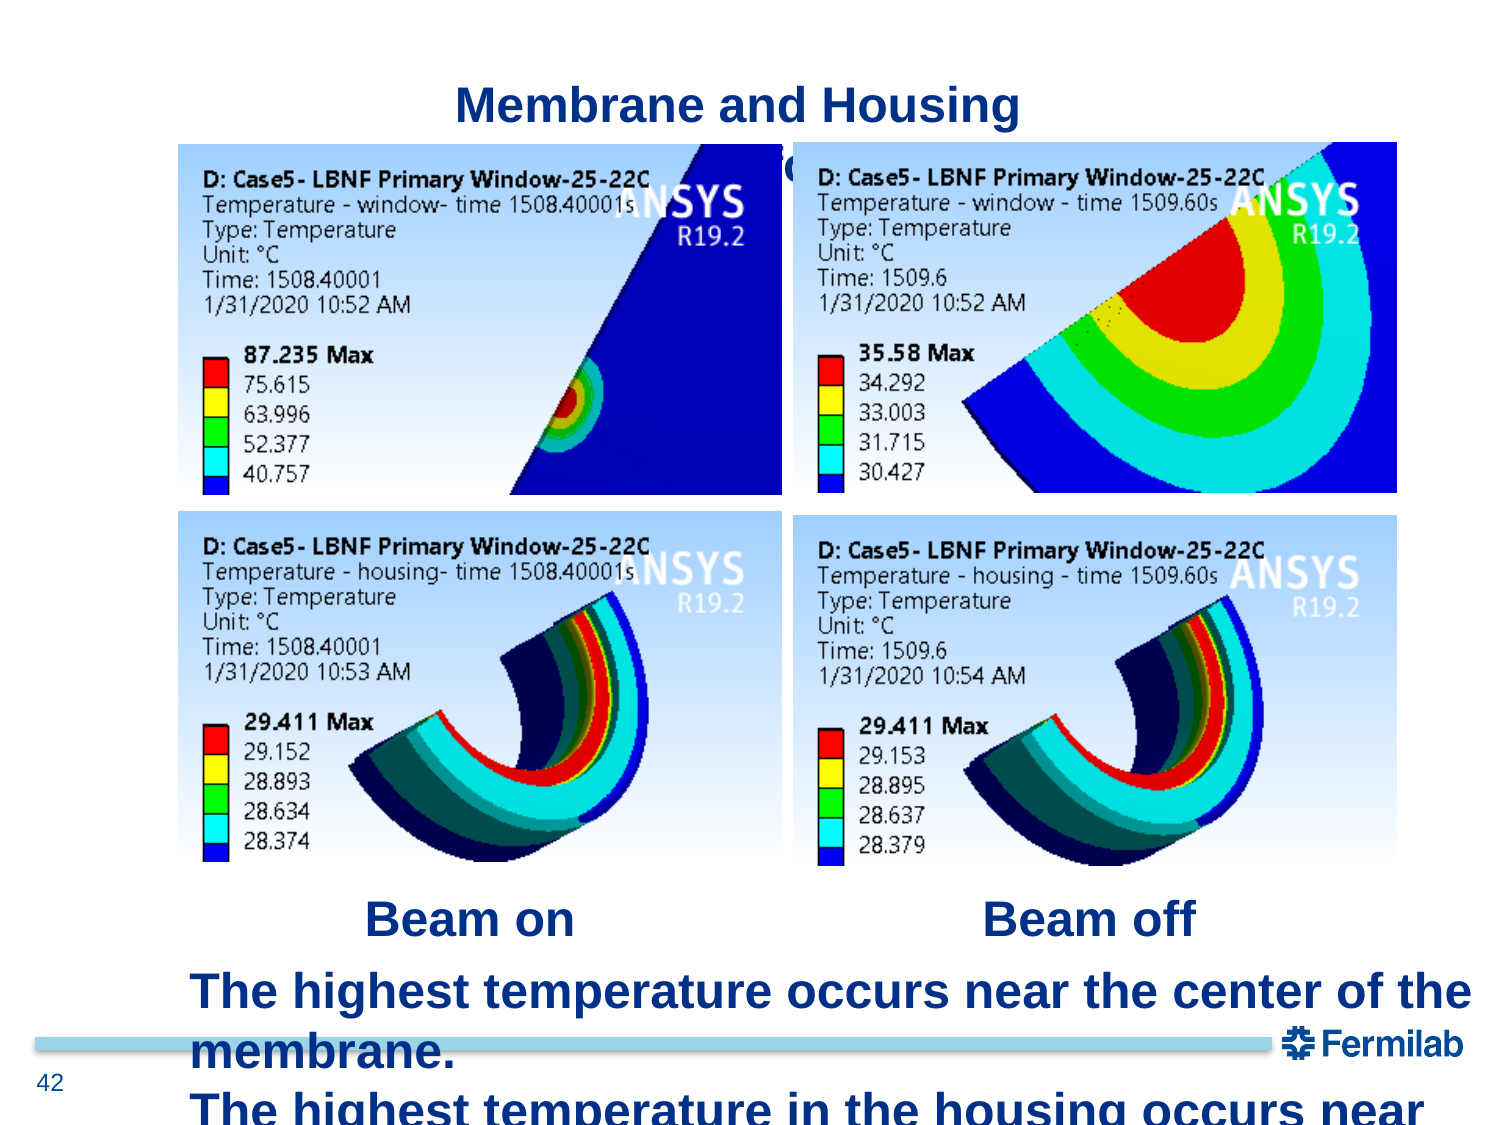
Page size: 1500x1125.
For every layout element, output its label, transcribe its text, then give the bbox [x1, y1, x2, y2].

text_box Beam on [349, 879, 591, 951]
picture [793, 515, 1398, 866]
text_box Beam off [967, 879, 1211, 951]
picture [178, 144, 782, 495]
text_box Membrane and Housing Temperature for Case5 [271, 65, 1192, 149]
picture [793, 142, 1398, 493]
slide_number 42 [36, 1066, 105, 1106]
picture [178, 511, 782, 863]
text_box The highest temperature occurs near the center of the membrane. The highest temperature in the housing occurs near connection between the membrane and the housing. [174, 951, 1500, 1125]
